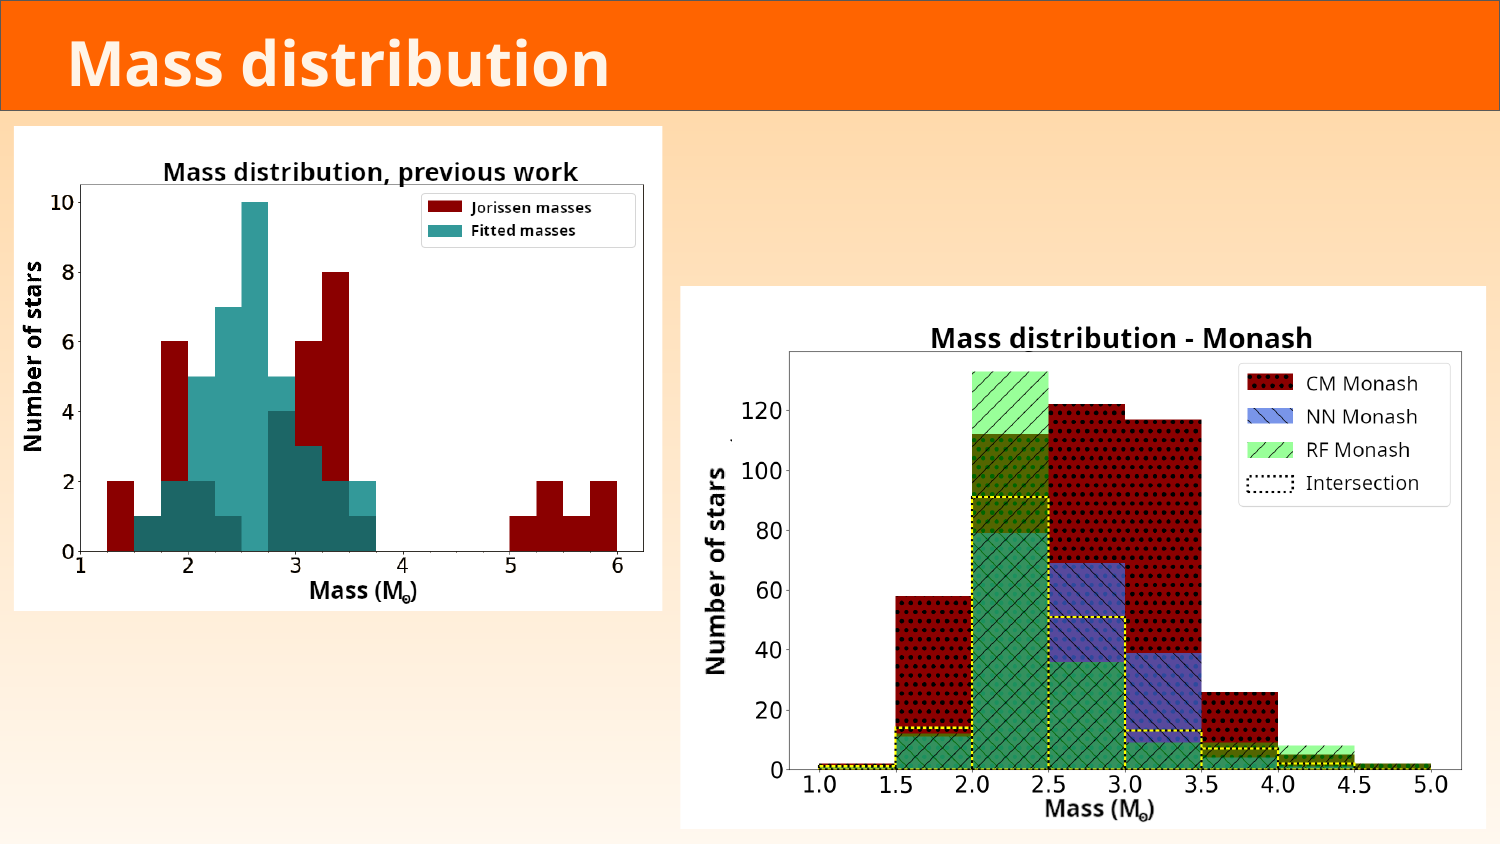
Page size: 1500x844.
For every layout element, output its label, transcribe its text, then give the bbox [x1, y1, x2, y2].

title Mass distribution [51, 8, 1449, 103]
picture [13, 126, 663, 611]
picture [679, 286, 1487, 829]
